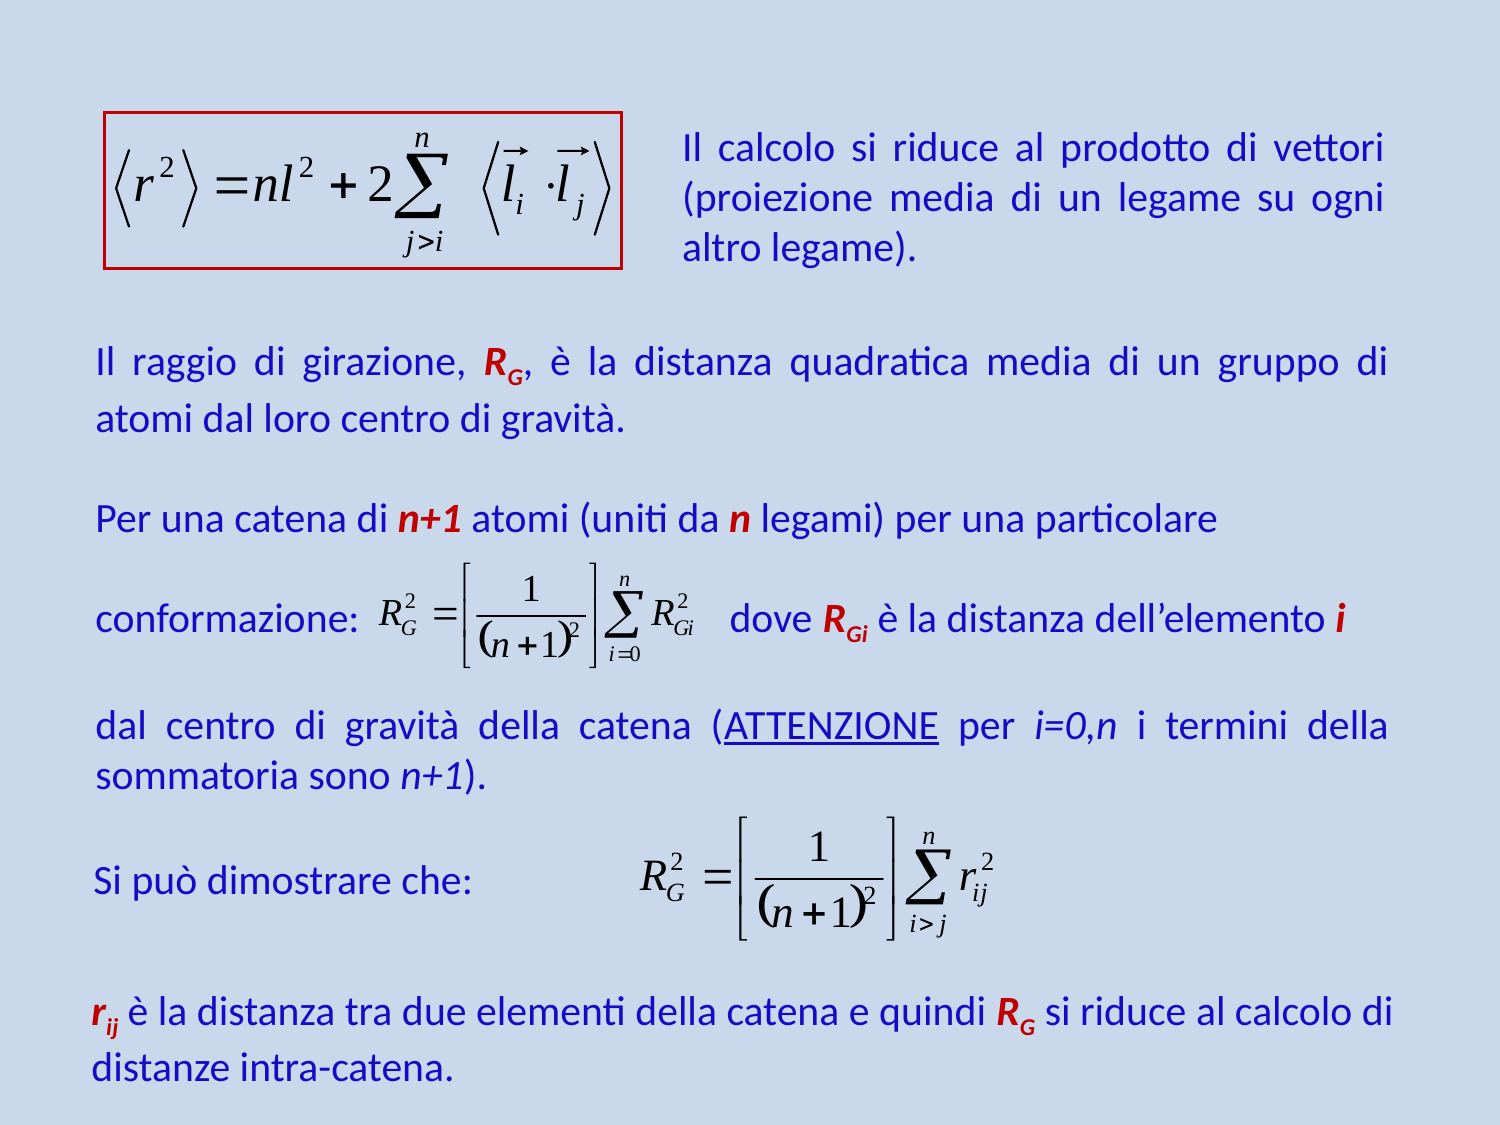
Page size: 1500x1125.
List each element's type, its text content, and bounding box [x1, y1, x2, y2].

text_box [631, 807, 1006, 951]
text_box Il raggio di girazione, RG, è la distanza quadratica media di un gruppo di atomi dal loro centro di gravità. Per una catena di n+1 atomi (uniti da n legami) per una particolare conformazione: dove RGi è la distanza dell’elemento i dal centro di gravità della catena (ATTENZIONE per i=0,n i termini della sommatoria sono n+1). [80, 326, 1404, 805]
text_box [371, 554, 706, 677]
text_box rij è la distanza tra due elementi della catena e quindi RG si riduce al calcolo di distanze intra-catena. [76, 975, 1421, 1098]
text_box Il calcolo si riduce al prodotto di vettori (proiezione media di un legame su ogni altro legame). [667, 112, 1400, 278]
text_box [105, 113, 621, 268]
text_box Si può dimostrare che: [78, 846, 489, 911]
